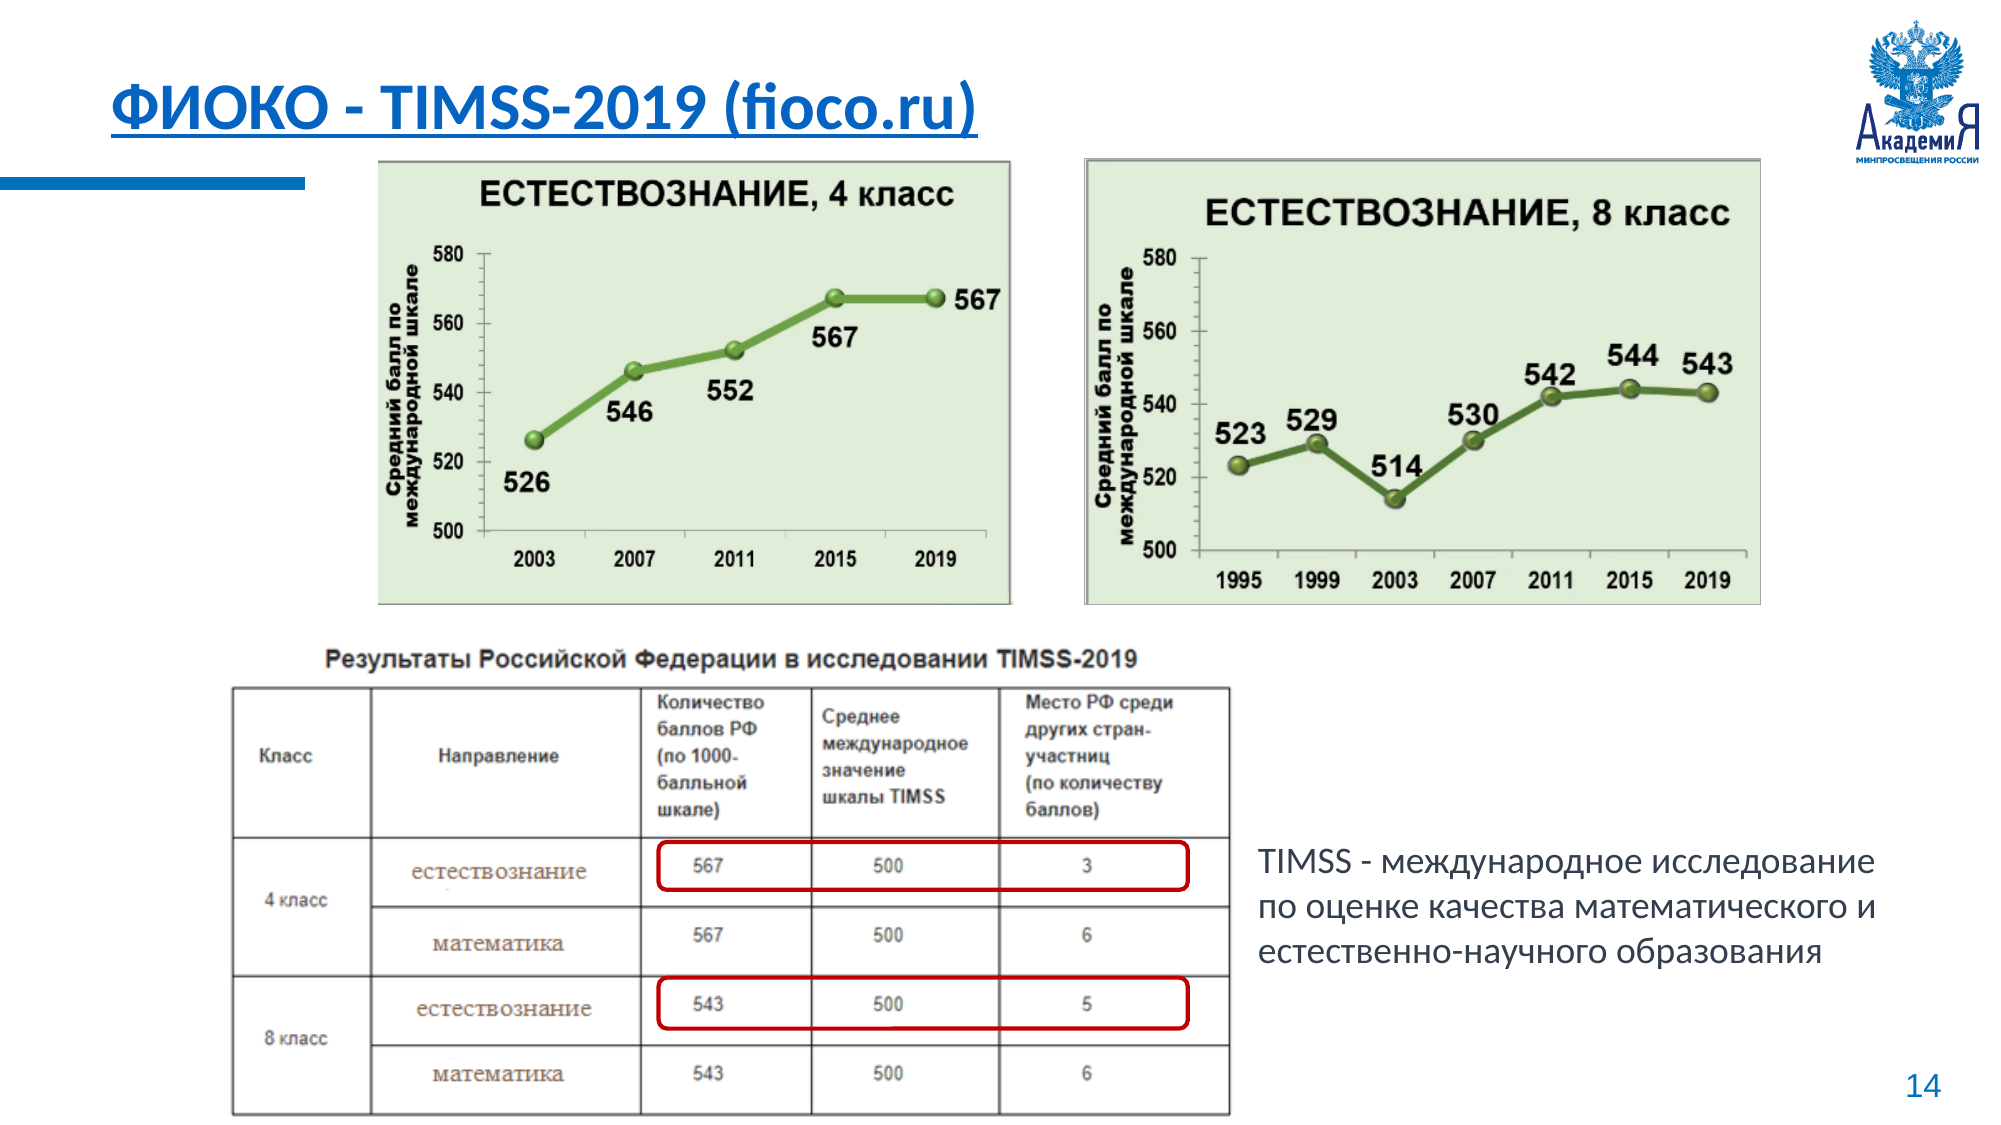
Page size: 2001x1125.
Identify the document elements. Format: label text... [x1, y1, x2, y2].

picture [1856, 20, 1979, 164]
text_box ФИОКО - TIMSS-2019 (fioco.ru) [96, 24, 1907, 182]
picture [378, 159, 1014, 605]
picture [206, 640, 1249, 1125]
text_box TIMSS - международное исследование по оценке качества математического и естественно-научного образования [1249, 828, 1920, 1024]
picture [1084, 158, 1761, 605]
